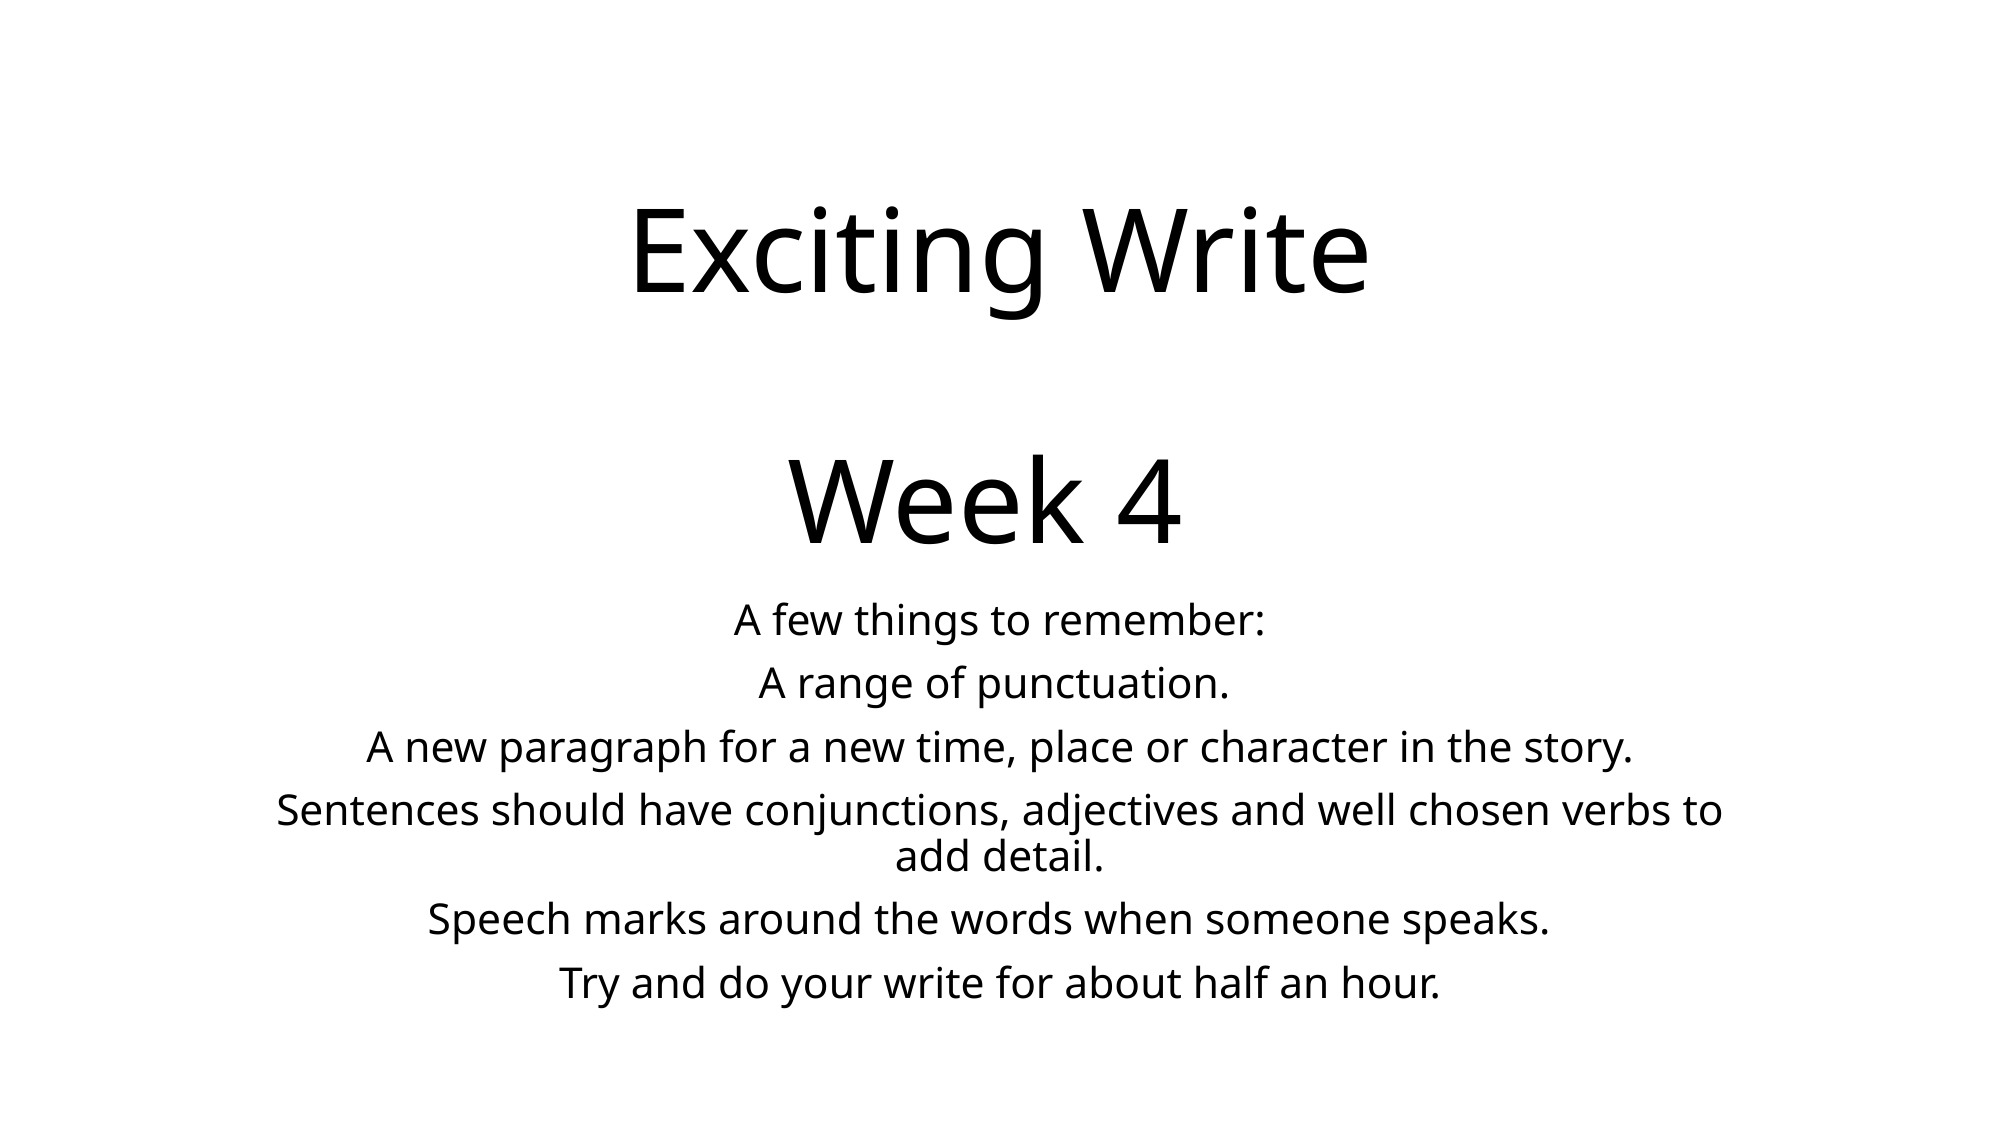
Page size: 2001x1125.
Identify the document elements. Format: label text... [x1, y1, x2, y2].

title Exciting Write Week 4 [249, 184, 1750, 576]
subtitle A few things to remember: A range of punctuation. A new paragraph for a new time, place or character in the story. Sentences should have conjunctions, adjectives and well chosen verbs to add detail. Speech marks around the words when someone speaks. Try and do your write for about half an hour. [249, 590, 1750, 1016]
